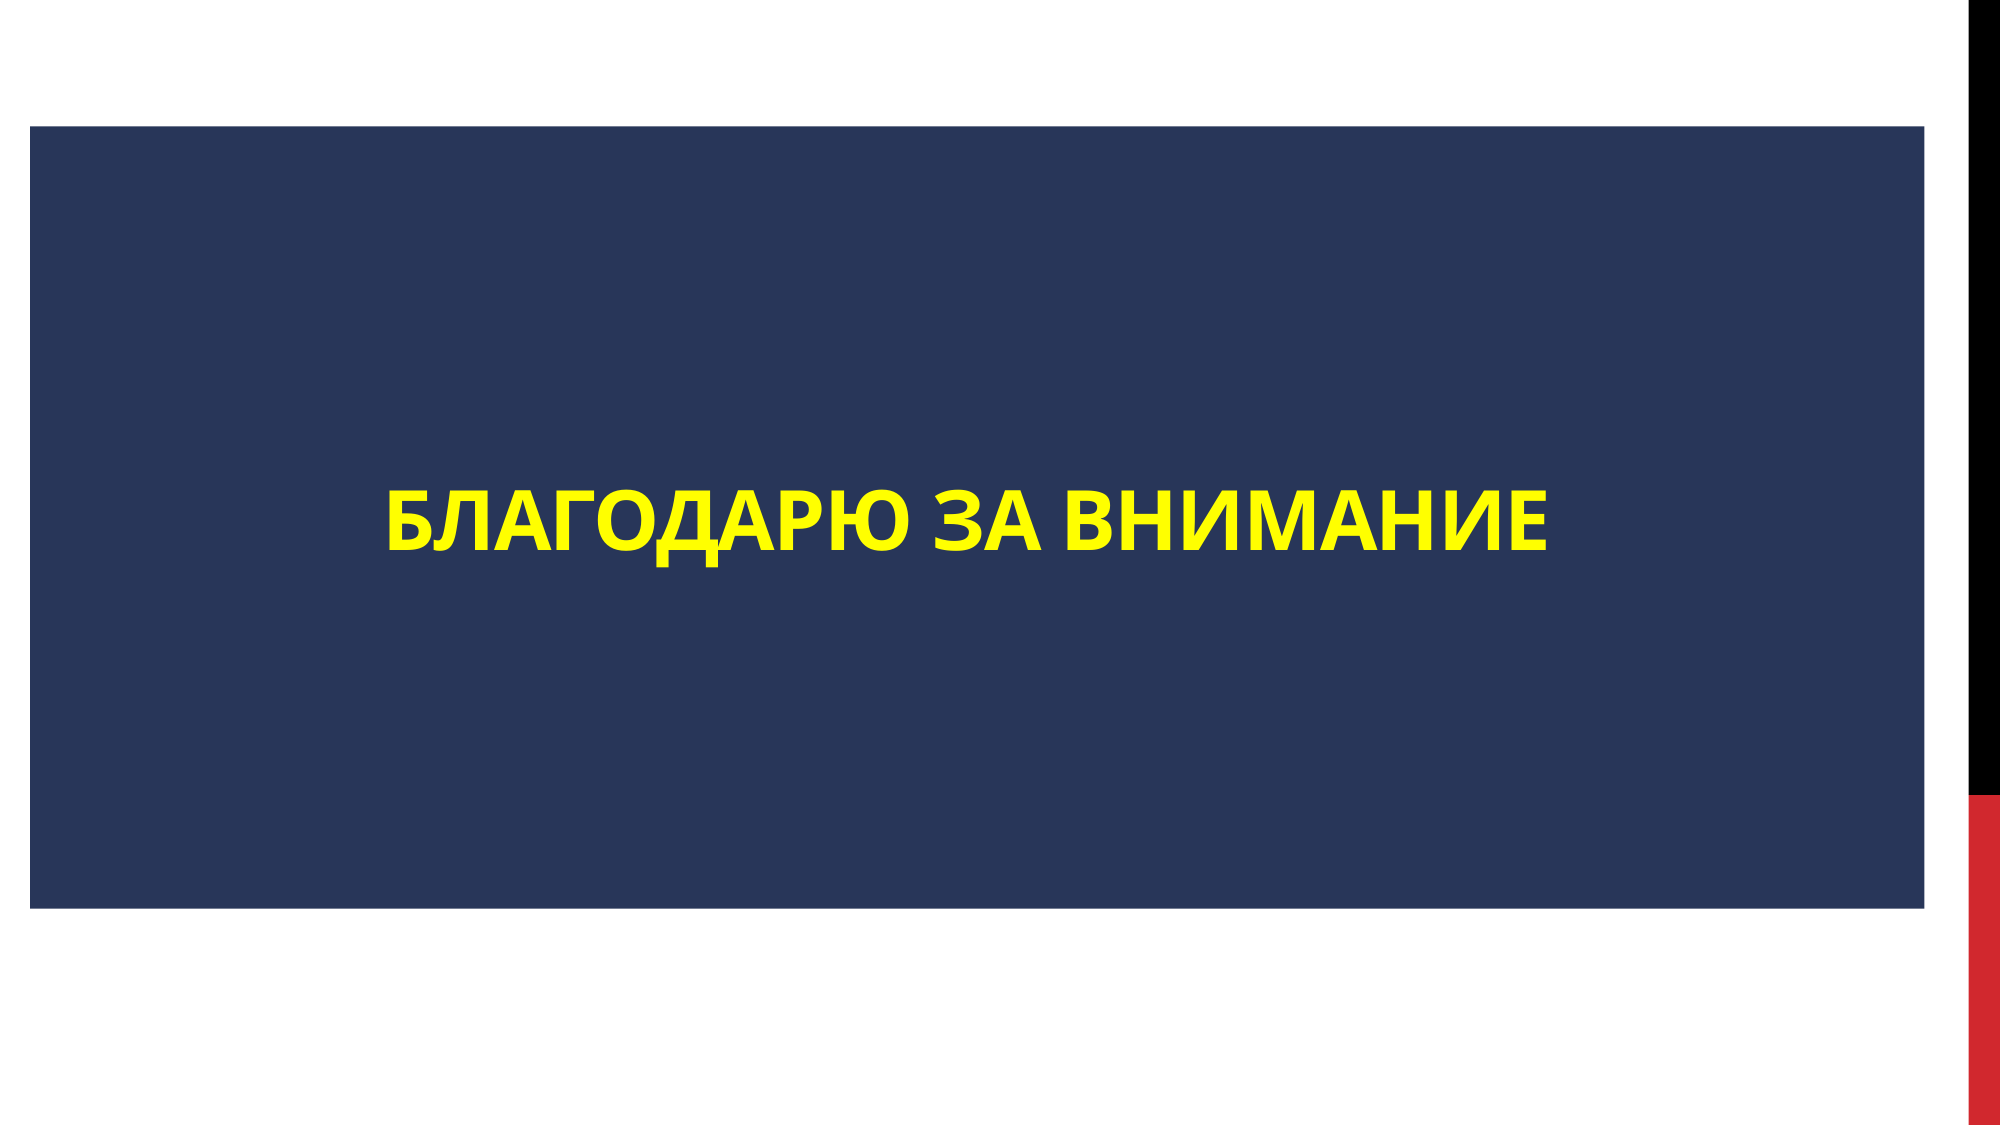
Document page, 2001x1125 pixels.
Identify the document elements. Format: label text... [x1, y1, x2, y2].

title Благодарю за внимание [30, 126, 1925, 909]
